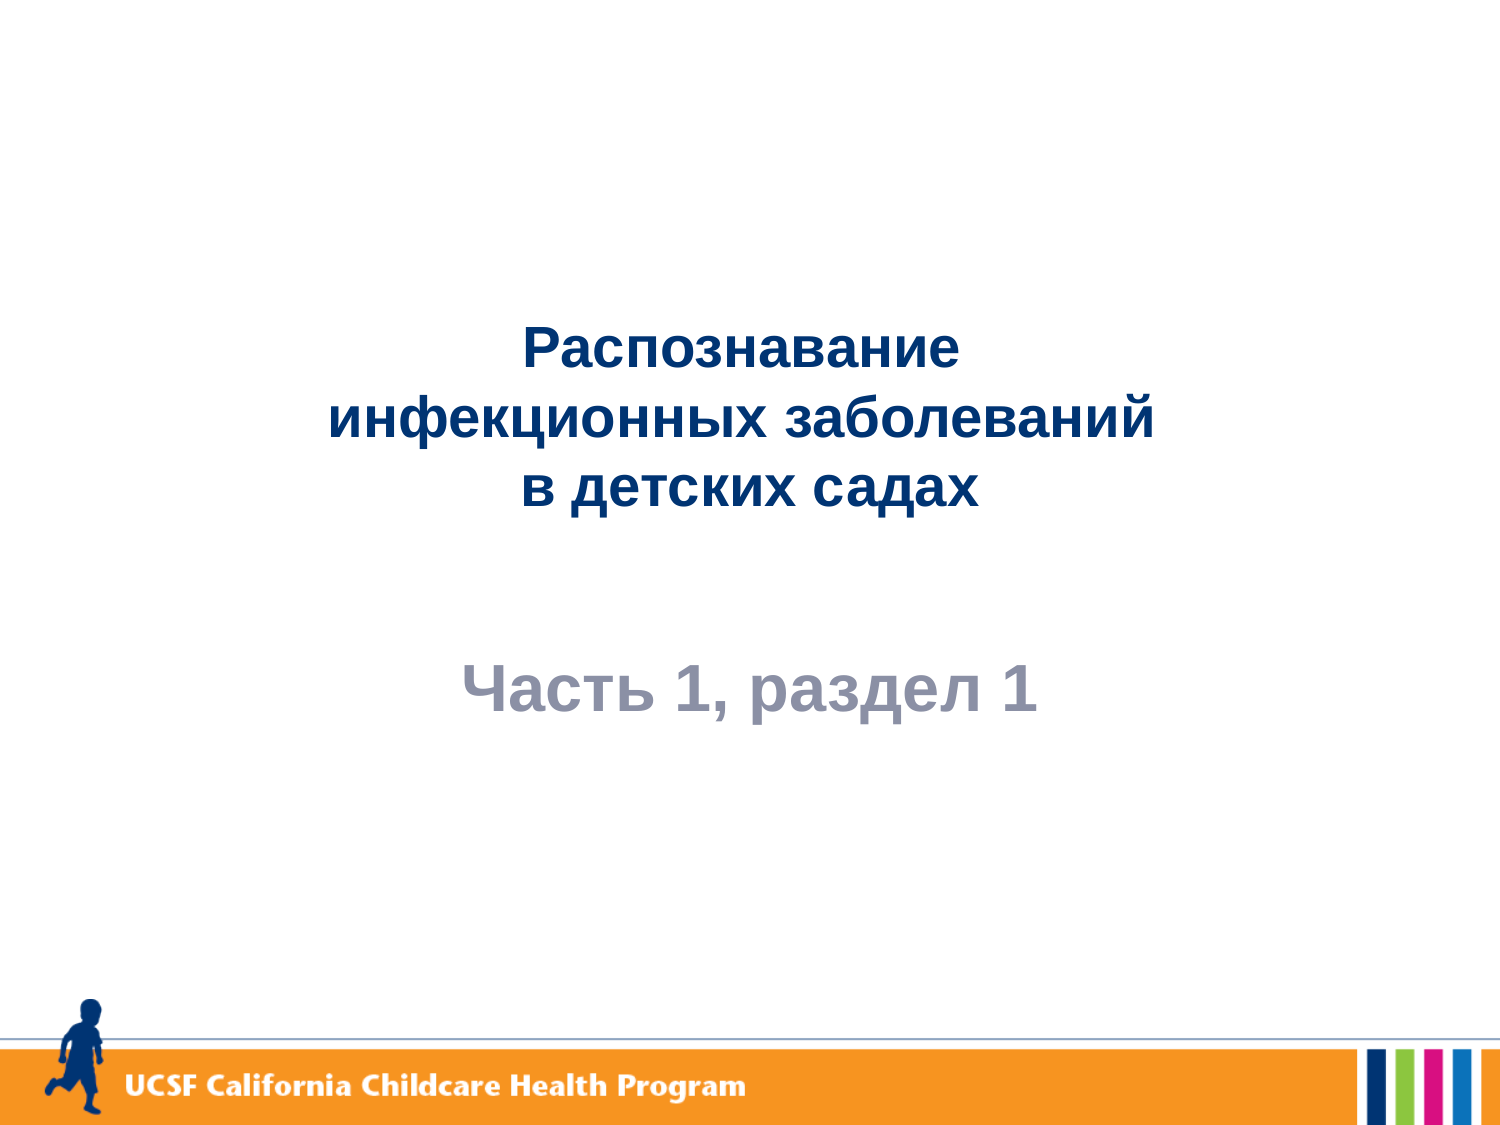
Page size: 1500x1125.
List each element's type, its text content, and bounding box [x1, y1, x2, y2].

subtitle Часть 1, раздел 1 [0, 637, 1500, 925]
picture [0, 999, 1500, 1125]
title Распознавание инфекционных заболеваний в детских садах [0, 261, 1500, 591]
